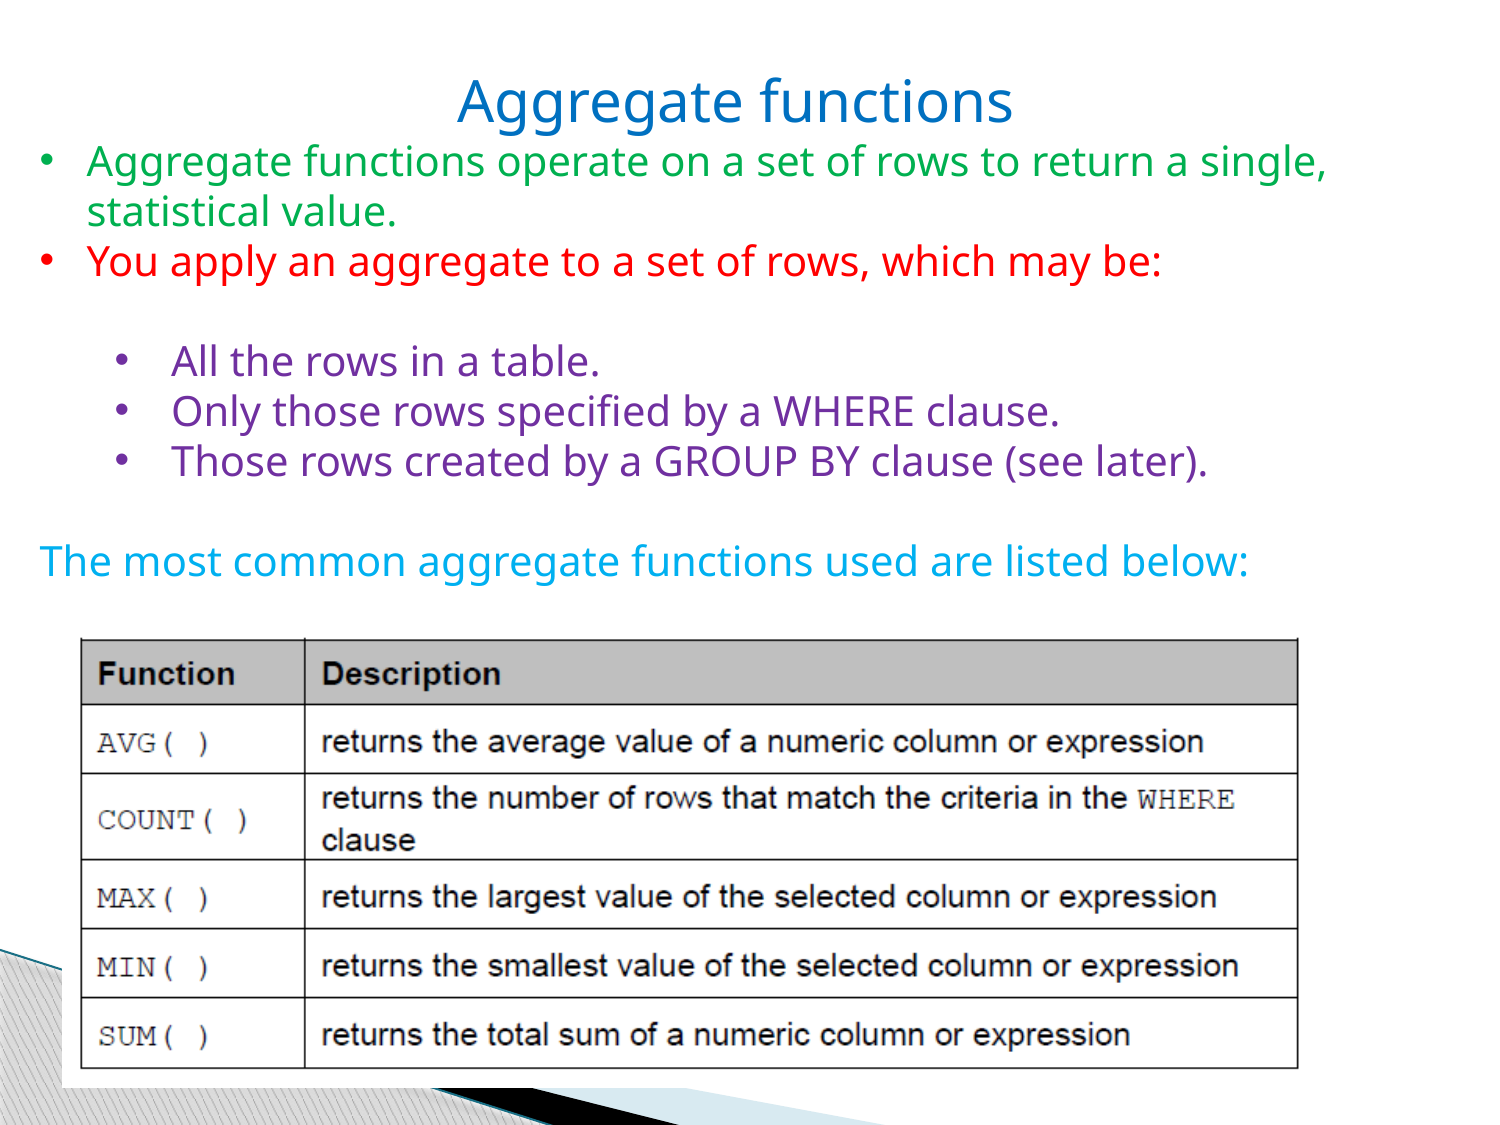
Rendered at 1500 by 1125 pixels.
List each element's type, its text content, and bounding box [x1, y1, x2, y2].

text_box Aggregate functions Aggregate functions operate on a set of rows to return a single, statistical value. You apply an aggregate to a set of rows, which may be: All the rows in a table. Only those rows specified by a WHERE clause. Those rows created by a GROUP BY clause (see later). The most common aggregate functions used are listed below: [24, 57, 1463, 592]
picture [62, 624, 1330, 1088]
